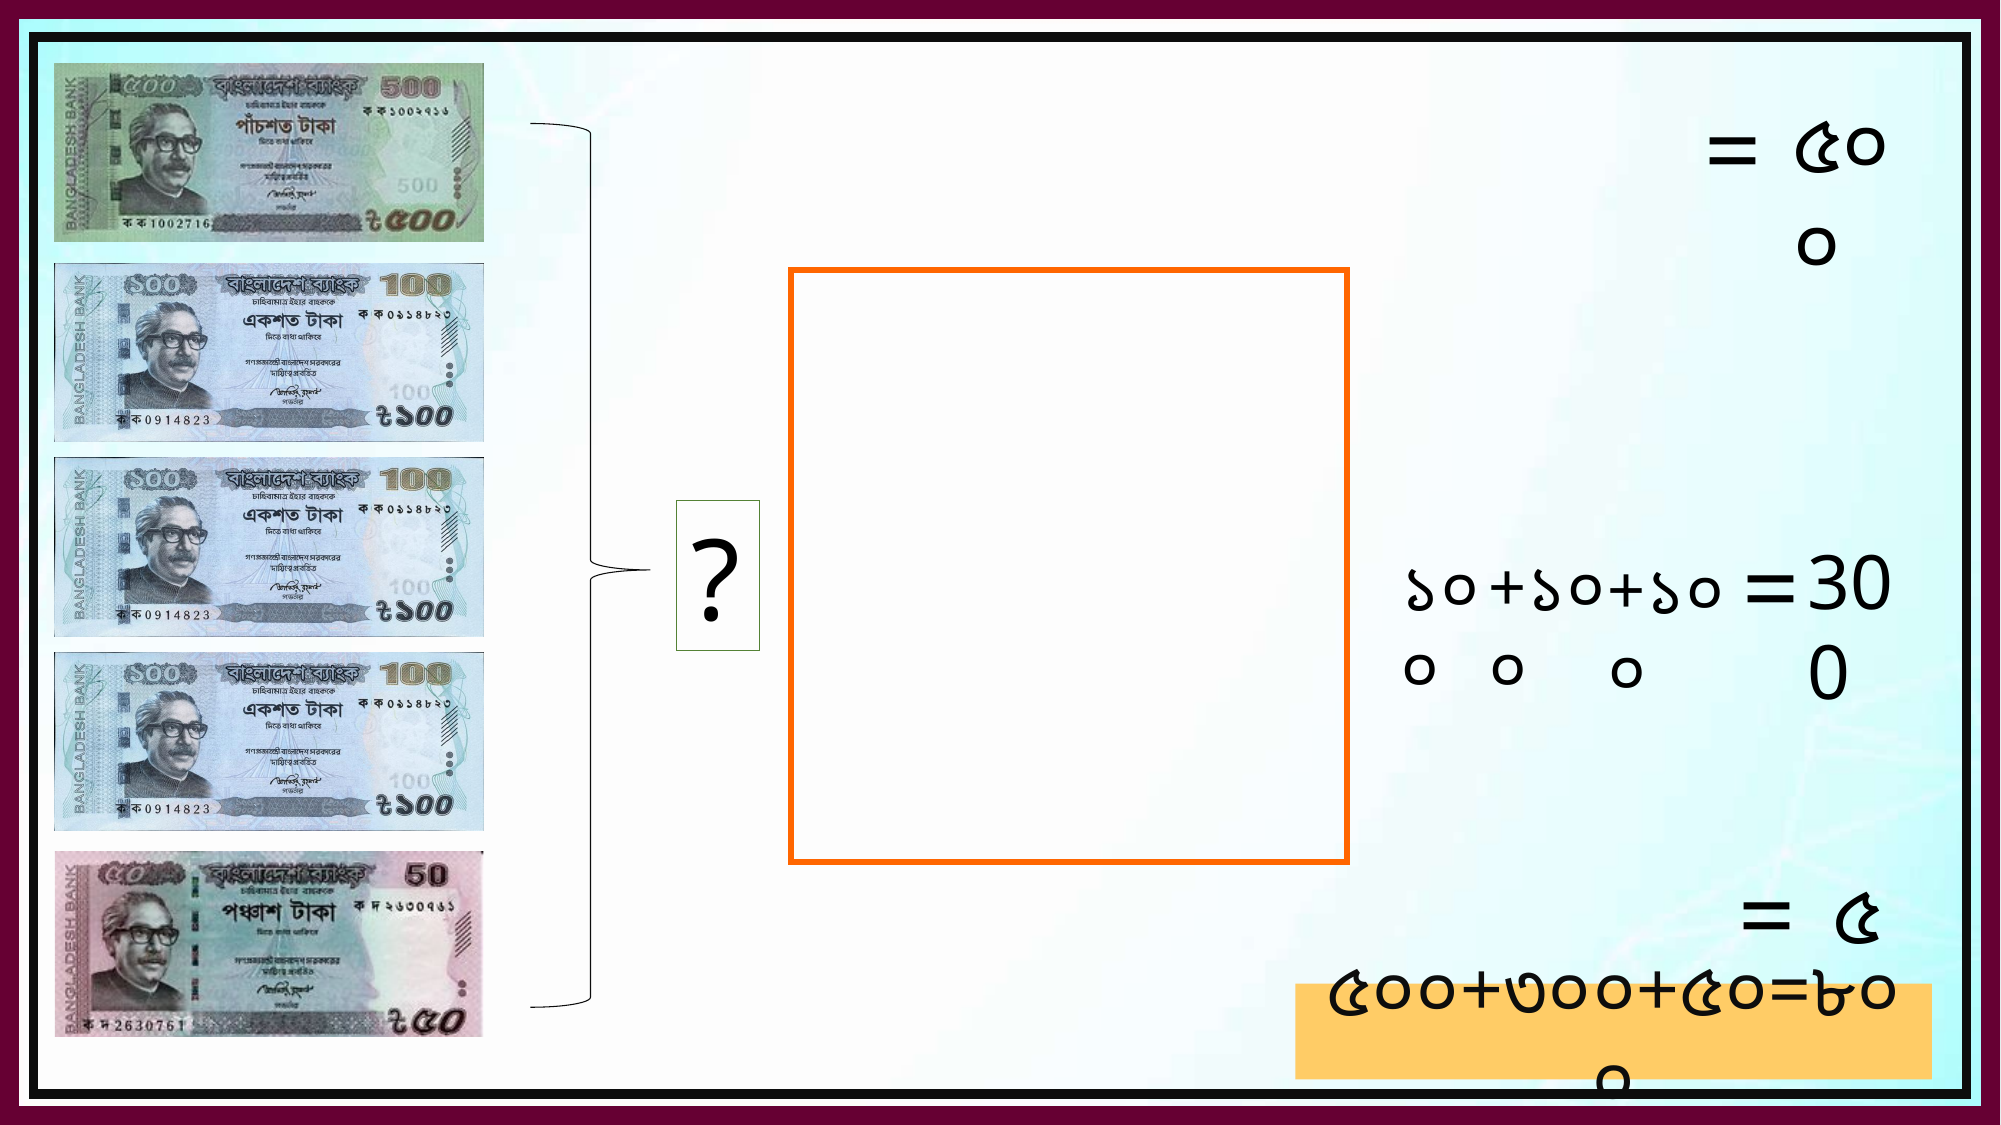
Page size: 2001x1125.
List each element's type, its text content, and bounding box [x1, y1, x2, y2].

text_box [32, 36, 1968, 1095]
text_box ৫০০ [1777, 82, 1925, 298]
text_box ৫০ [1817, 853, 1938, 1069]
text_box [790, 269, 1348, 863]
text_box ৫০০+৩০০+৫০=৮০০ [1294, 982, 1933, 1080]
picture [54, 851, 484, 1037]
picture [54, 457, 484, 637]
text_box = [1727, 517, 1848, 653]
text_box = [1723, 844, 1844, 979]
text_box ১০০ [1385, 537, 1473, 713]
text_box +১০০ [1592, 540, 1756, 715]
text_box ? [676, 500, 760, 651]
text_box = [1690, 79, 1811, 214]
picture [54, 263, 484, 442]
text_box [530, 122, 651, 1008]
picture [54, 652, 484, 831]
text_box [0, 0, 2000, 1125]
picture [54, 63, 484, 242]
text_box +১০০ [1473, 537, 1637, 713]
text_box 300 [1792, 527, 1946, 723]
